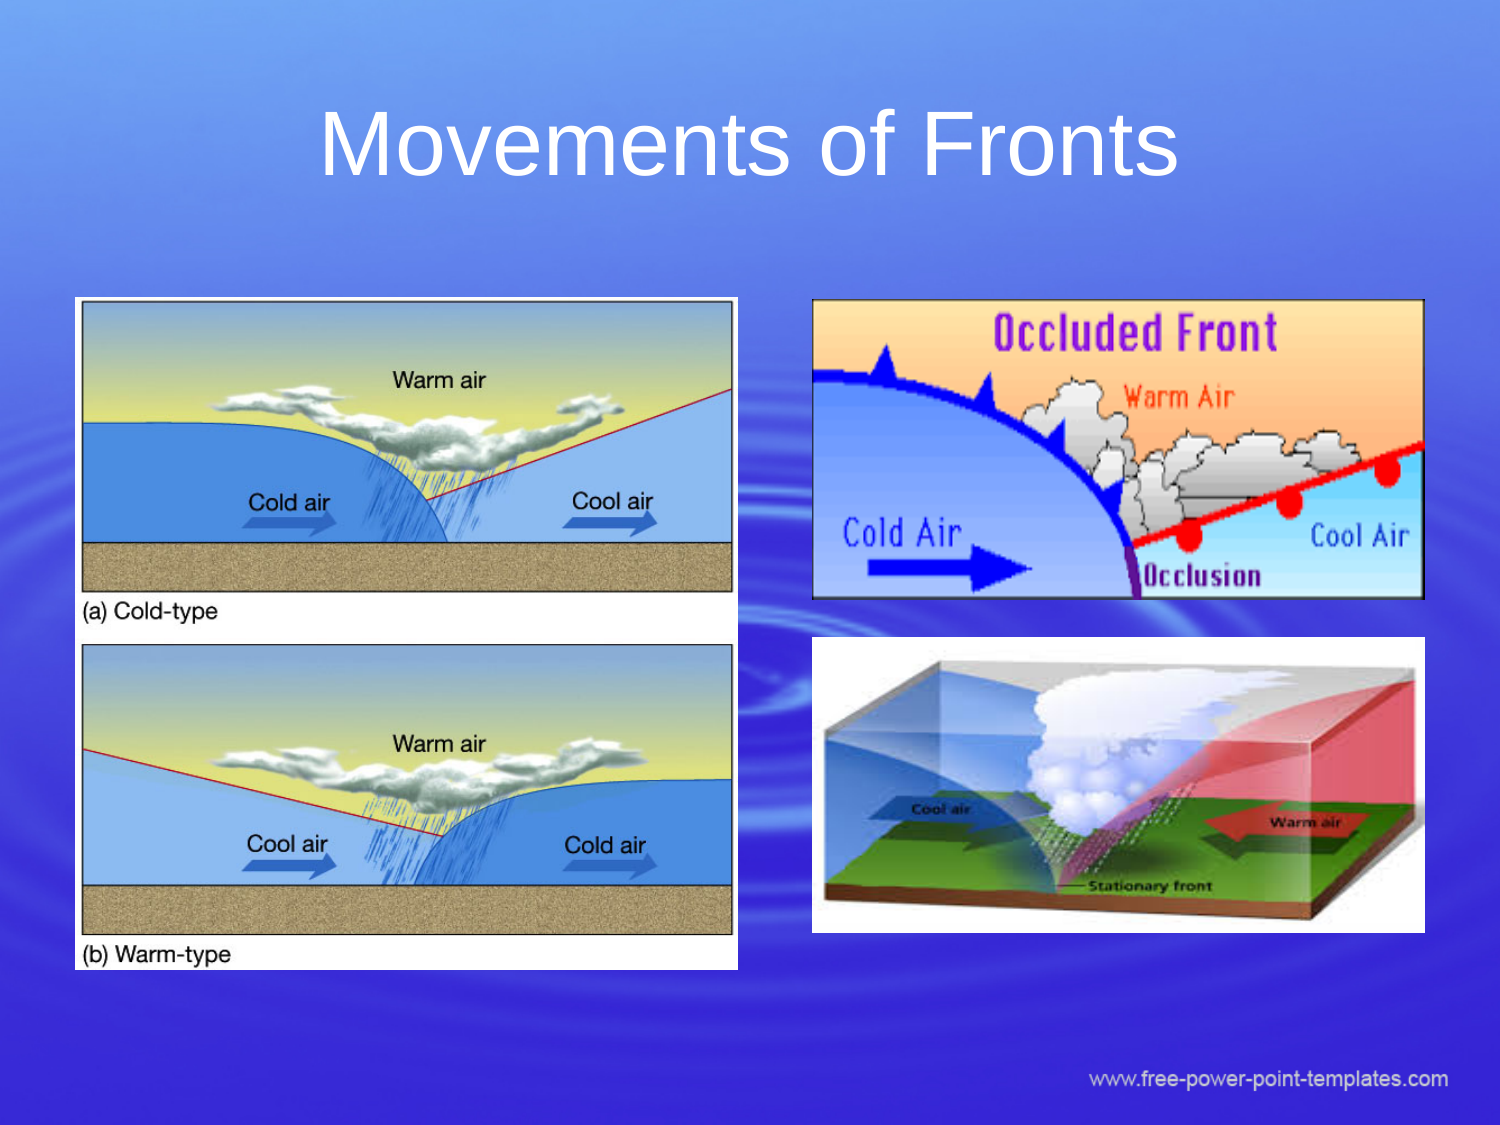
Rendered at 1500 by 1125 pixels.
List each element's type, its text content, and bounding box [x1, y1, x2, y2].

title Movements of Fronts [74, 44, 1426, 233]
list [812, 299, 1426, 601]
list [74, 297, 738, 970]
picture [0, 0, 1500, 1125]
